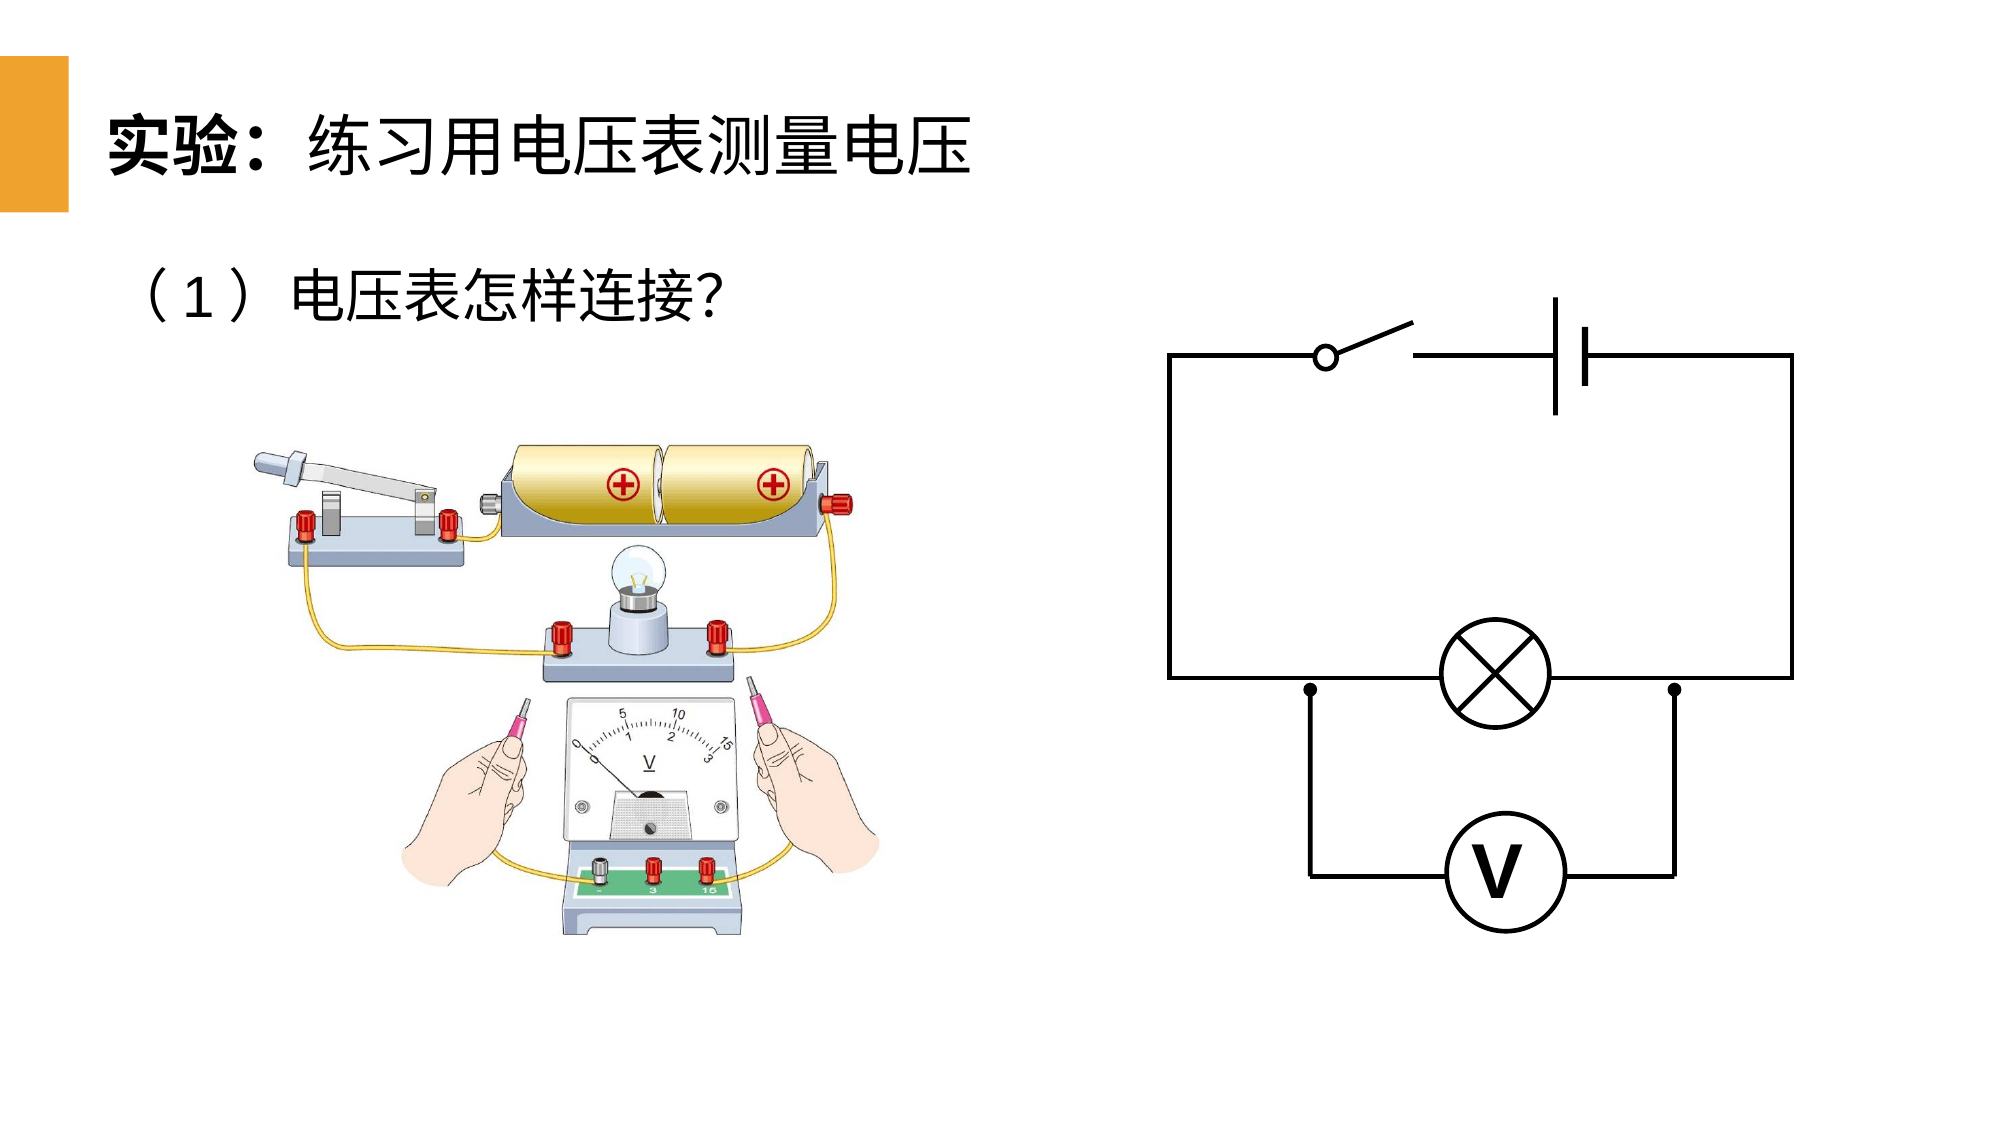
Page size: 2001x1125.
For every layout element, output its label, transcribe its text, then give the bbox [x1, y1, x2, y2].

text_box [1169, 297, 1792, 728]
text_box （1）电压表怎样连接？ [95, 251, 1092, 337]
text_box 实验：练习用电压表测量电压 [90, 96, 1091, 191]
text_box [1310, 728, 1675, 932]
picture [226, 436, 911, 943]
